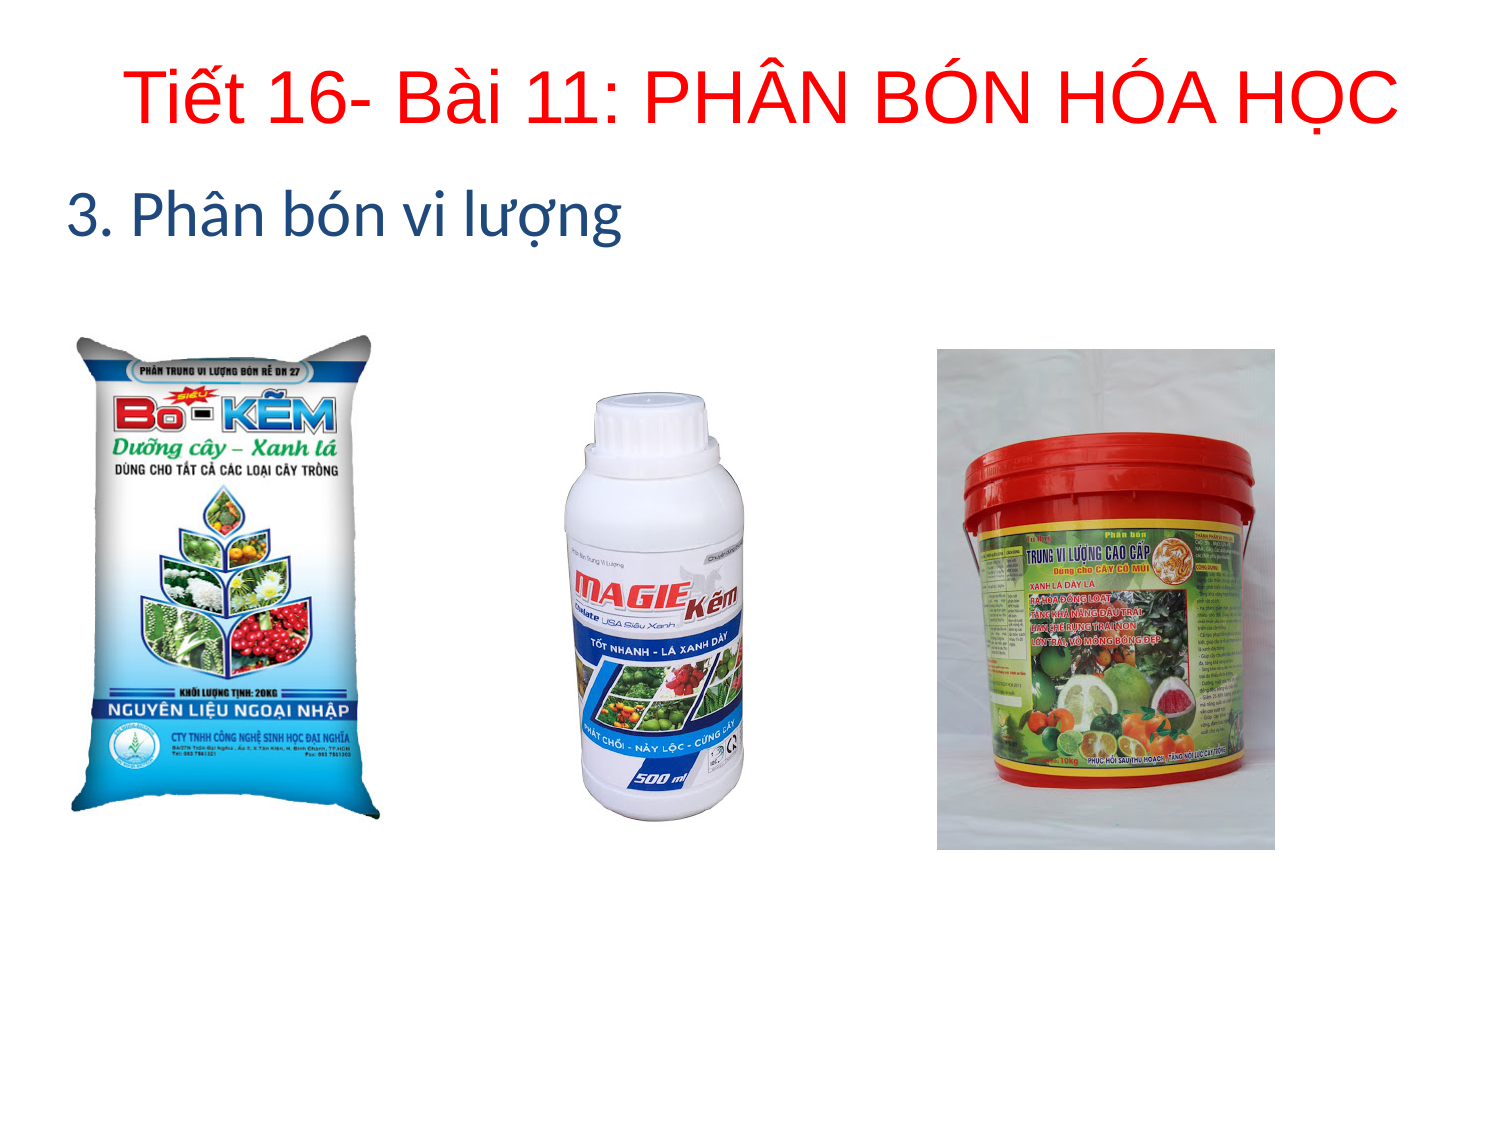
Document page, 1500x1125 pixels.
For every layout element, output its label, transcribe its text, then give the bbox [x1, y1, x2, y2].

picture [62, 324, 393, 838]
title Tiết 16- Bài 11: PHÂN BÓN HÓA HỌC [87, 0, 1438, 162]
picture [480, 362, 826, 851]
picture [936, 349, 1276, 851]
list 3. Phân bón vi lượng [50, 162, 1450, 1063]
